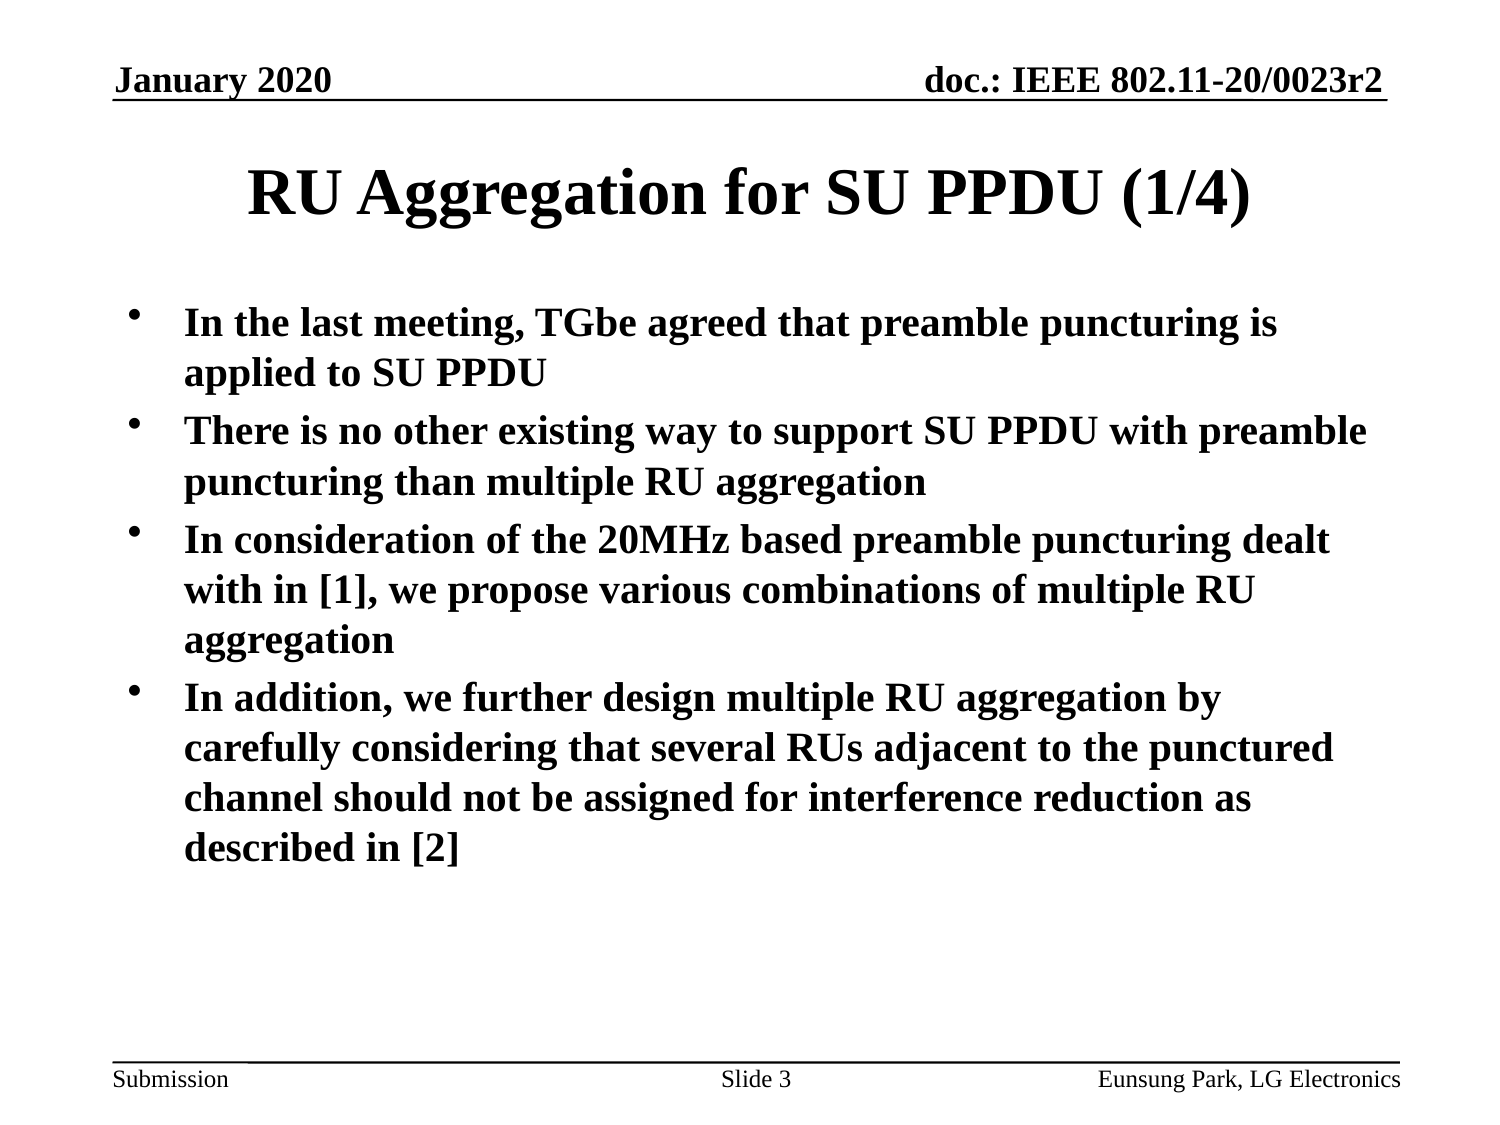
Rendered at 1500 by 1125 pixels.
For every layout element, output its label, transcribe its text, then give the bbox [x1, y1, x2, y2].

list In the last meeting, TGbe agreed that preamble puncturing is applied to SU PPDU There is no other existing way to support SU PPDU with preamble puncturing than multiple RU aggregation In consideration of the 20MHz based preamble puncturing dealt with in [1], we propose various combinations of multiple RU aggregation In addition, we further design multiple RU aggregation by carefully considering that several RUs adjacent to the punctured channel should not be assigned for interference reduction as described in [2] [112, 287, 1388, 1000]
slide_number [114, 54, 335, 101]
title RU Aggregation for SU PPDU (1/4) [112, 112, 1388, 263]
footer Eunsung Park, LG Electronics [1038, 1061, 1402, 1093]
slide_number Slide 3 [712, 1061, 800, 1093]
